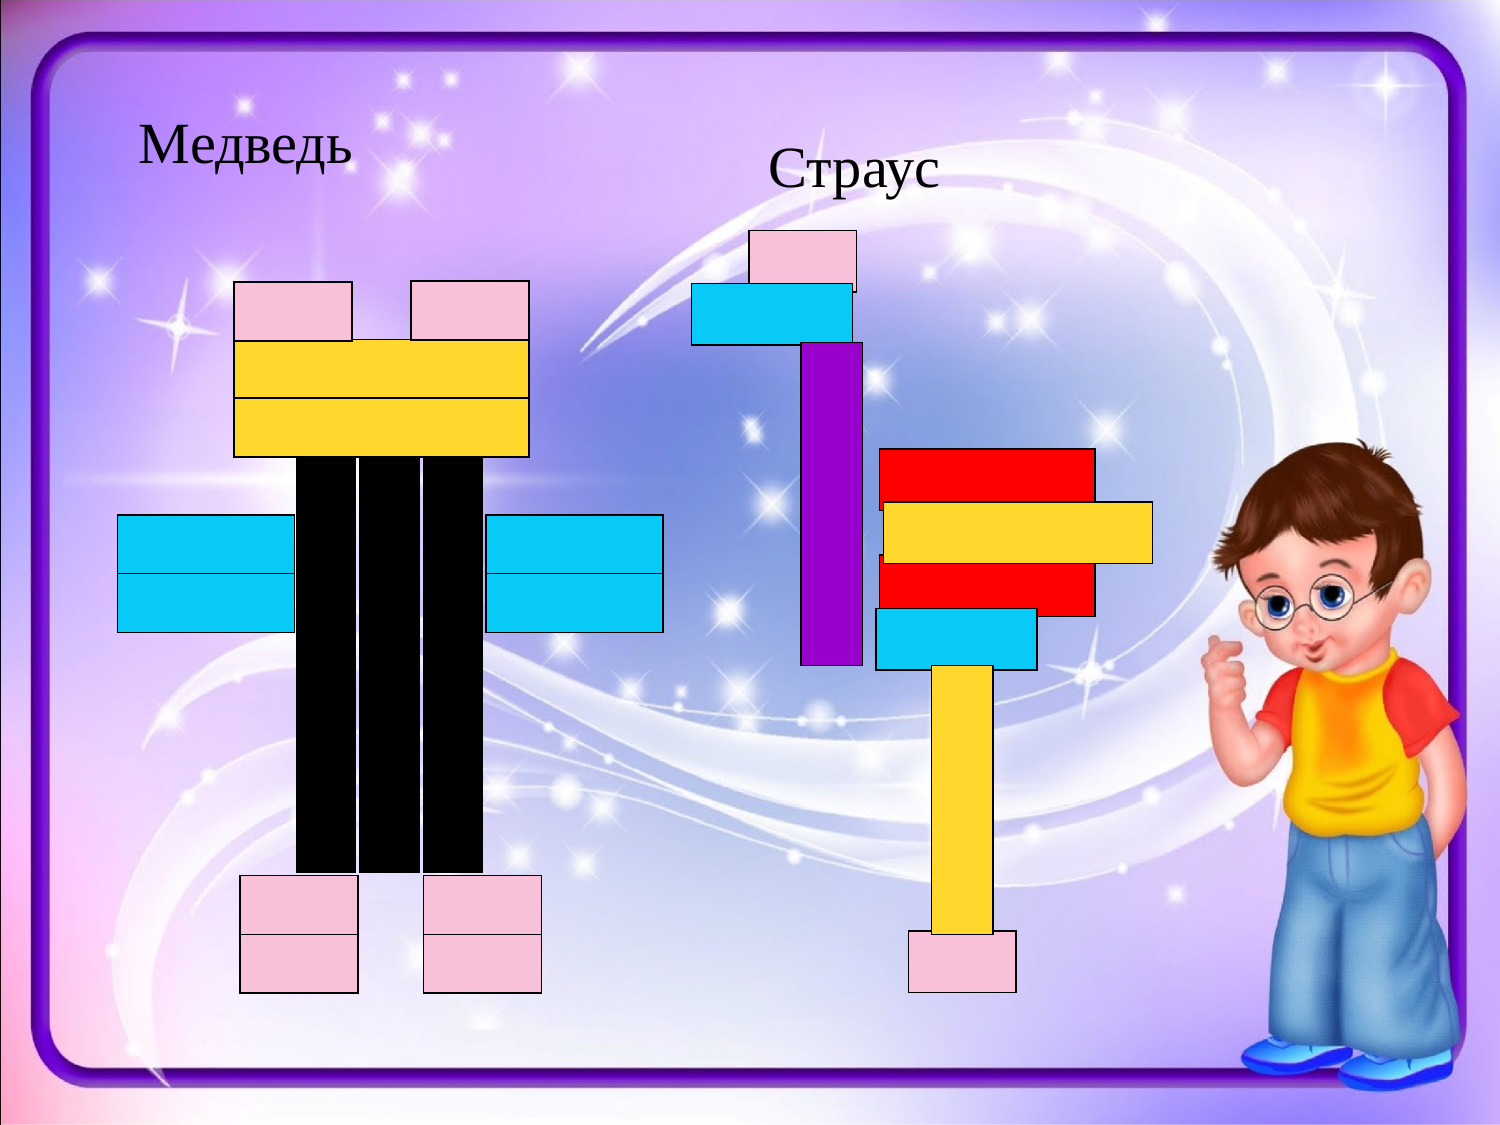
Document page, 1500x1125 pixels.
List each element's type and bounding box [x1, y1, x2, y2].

text_box [116, 280, 664, 994]
text_box [679, 234, 1172, 989]
picture [0, 0, 1500, 1125]
